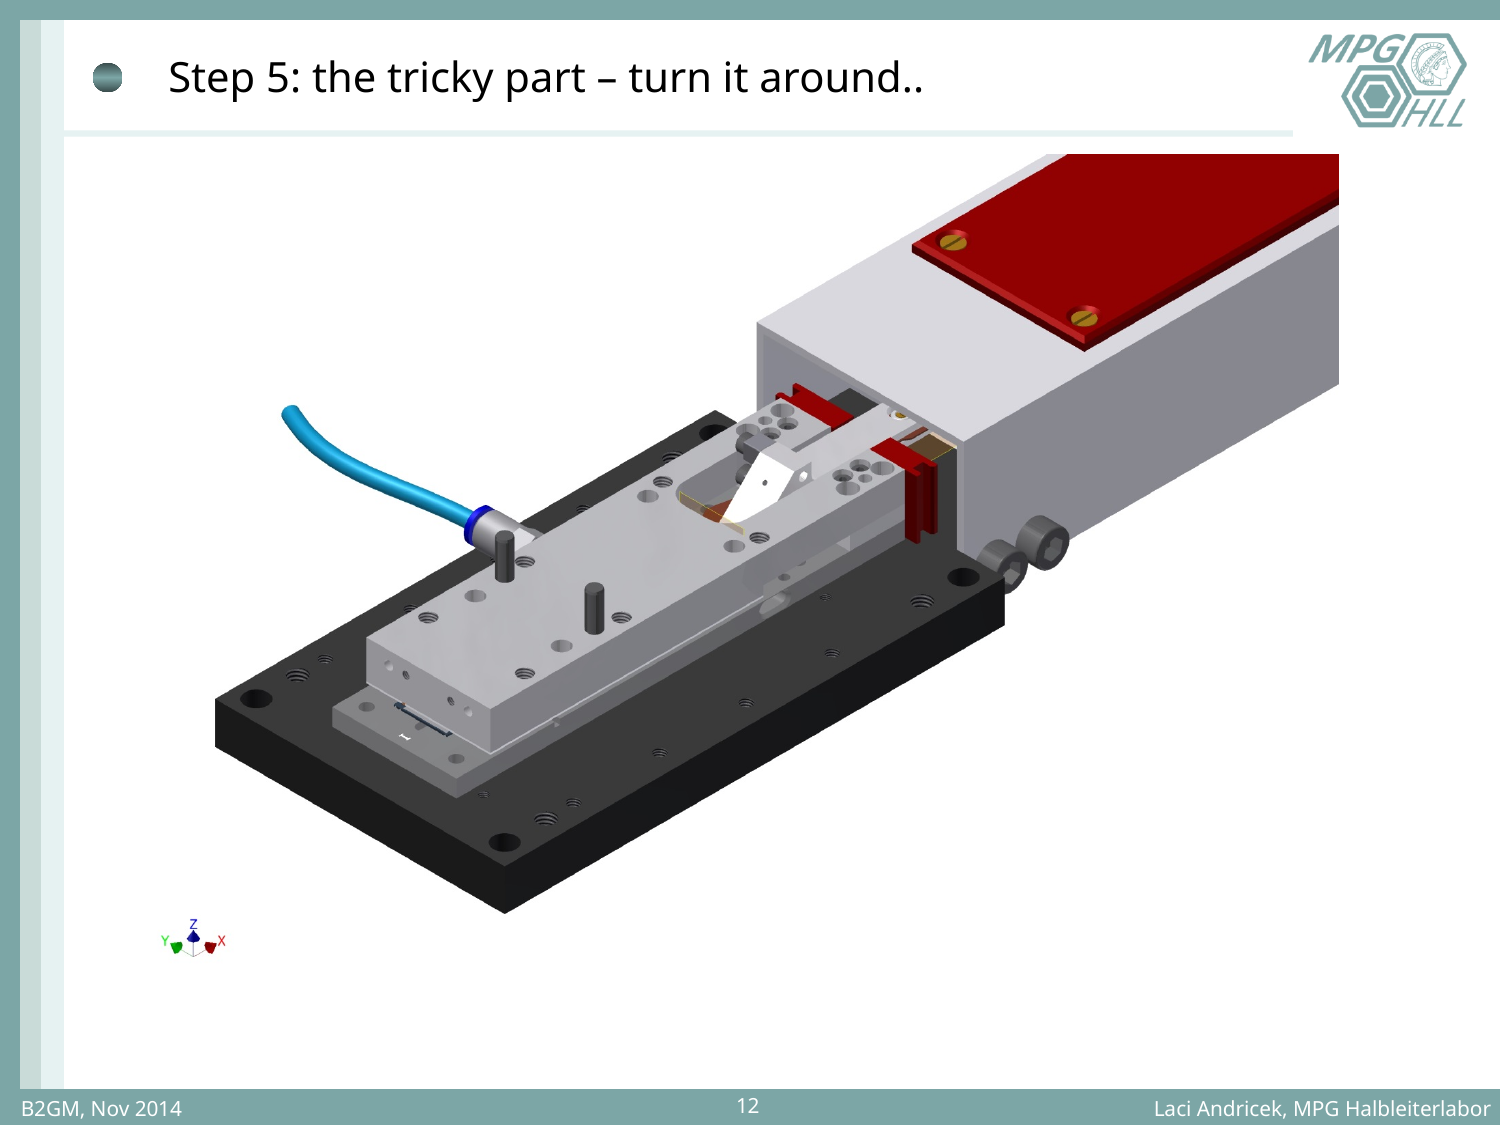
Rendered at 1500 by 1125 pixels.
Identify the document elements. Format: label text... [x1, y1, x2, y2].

title Step 5: the tricky part – turn it around.. [63, 25, 1339, 126]
picture [134, 154, 1339, 1015]
slide_number 12 [699, 1094, 775, 1120]
picture [1305, 29, 1473, 133]
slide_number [20, 1092, 565, 1124]
footer Laci Andricek, MPG Halbleiterlabor [1073, 1093, 1492, 1124]
